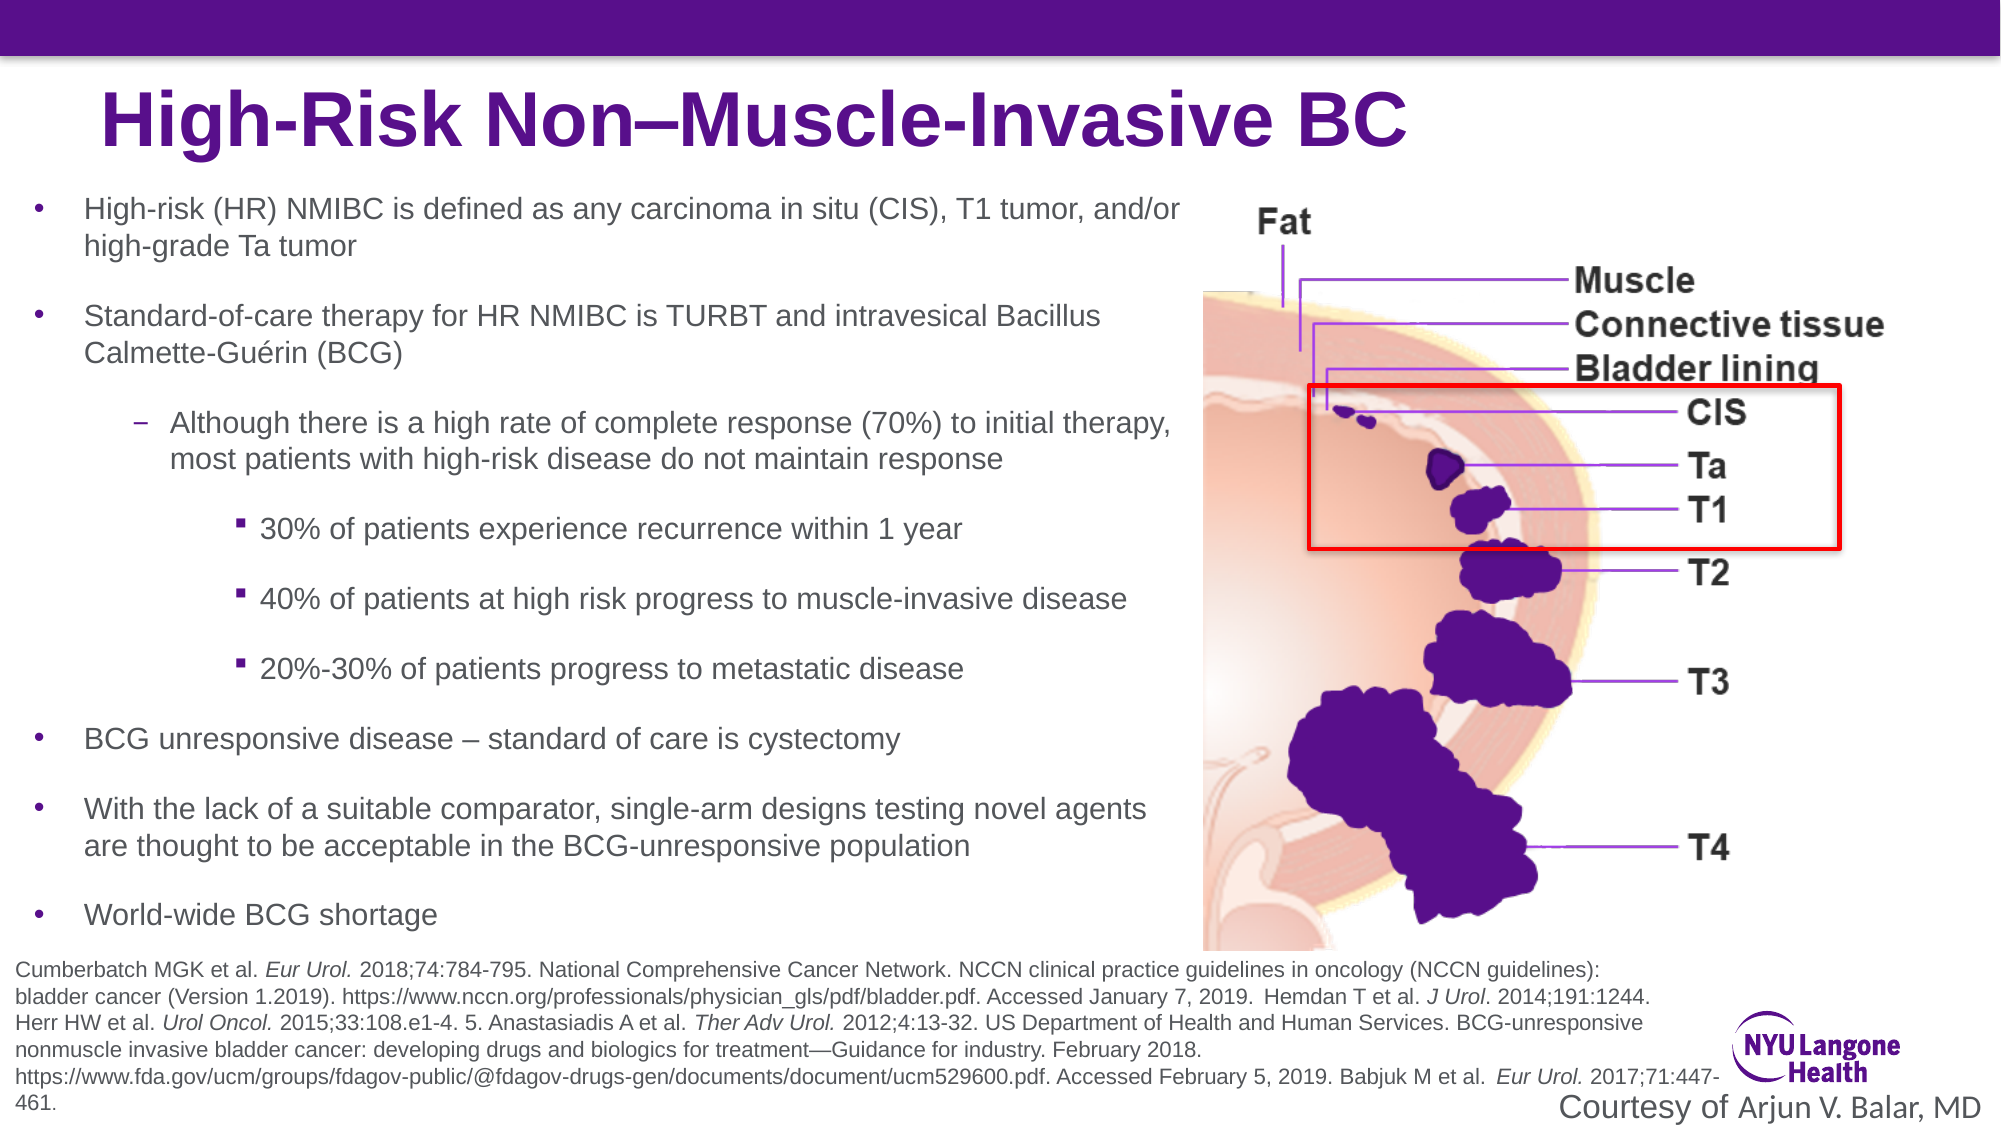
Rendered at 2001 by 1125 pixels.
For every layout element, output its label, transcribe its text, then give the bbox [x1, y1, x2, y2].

list High-risk (HR) NMIBC is defined as any carcinoma in situ (CIS), T1 tumor, and/or high-grade Ta tumor Standard-of-care therapy for HR NMIBC is TURBT and intravesical Bacillus Calmette-Guérin (BCG) Although there is a high rate of complete response (70%) to initial therapy, most patients with high-risk disease do not maintain response 30% of patients experience recurrence within 1 year 40% of patients at high risk progress to muscle-invasive disease 20%-30% of patients progress to metastatic disease BCG unresponsive disease – standard of care is cystectomy With the lack of a suitable comparator, single-arm designs testing novel agents are thought to be acceptable in the BCG-unresponsive population World-wide BCG shortage [33, 189, 1191, 935]
picture [1202, 189, 1984, 952]
title High-Risk Non‒Muscle-Invasive BC [100, 55, 1902, 190]
text_box Courtesy of Arjun V. Balar, MD [1543, 1077, 1998, 1125]
list Cumberbatch MGK et al. Eur Urol. 2018;74:784-795. National Comprehensive Cancer Network. NCCN clinical practice guidelines in oncology (NCCN guidelines): bladder cancer (Version 1.2019). https://www.nccn.org/professionals/physician_gls/pdf/bladder.pdf. Accessed January 7, 2019. Hemdan T et al. J Urol. 2014;191:1244. Herr HW et al. Urol Oncol. 2015;33:108.e1-4. 5. Anastasiadis A et al. Ther Adv Urol. 2012;4:13-32. US Department of Health and Human Services. BCG-unresponsive nonmuscle invasive bladder cancer: developing drugs and biologics for treatment—Guidance for industry. February 2018. https://www.fda.gov/ucm/groups/fdagov-public/@fdagov-drugs-gen/documents/document/ucm529600.pdf. Accessed February 5, 2019. Babjuk M et al. Eur Urol. 2017;71:447-461. [0, 1016, 1726, 1123]
